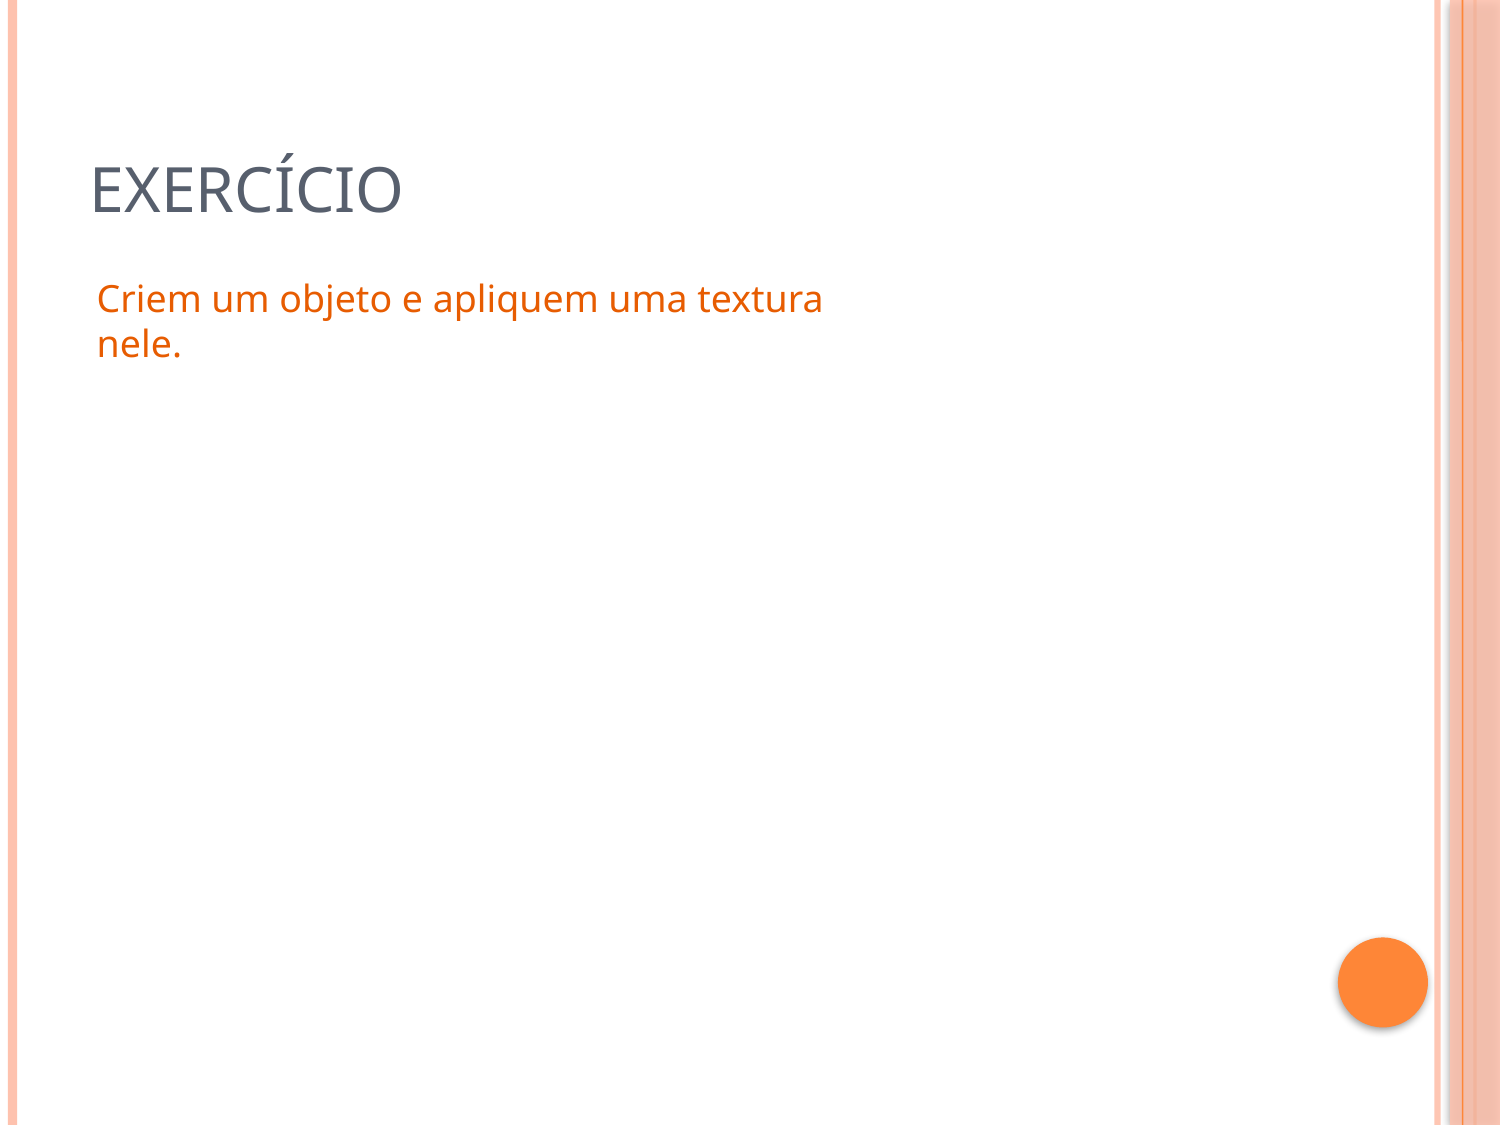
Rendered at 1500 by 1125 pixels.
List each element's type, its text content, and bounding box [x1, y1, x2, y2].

text_box Criem um objeto e apliquem uma textura nele. [81, 267, 912, 373]
title Exercício [75, 45, 1300, 233]
